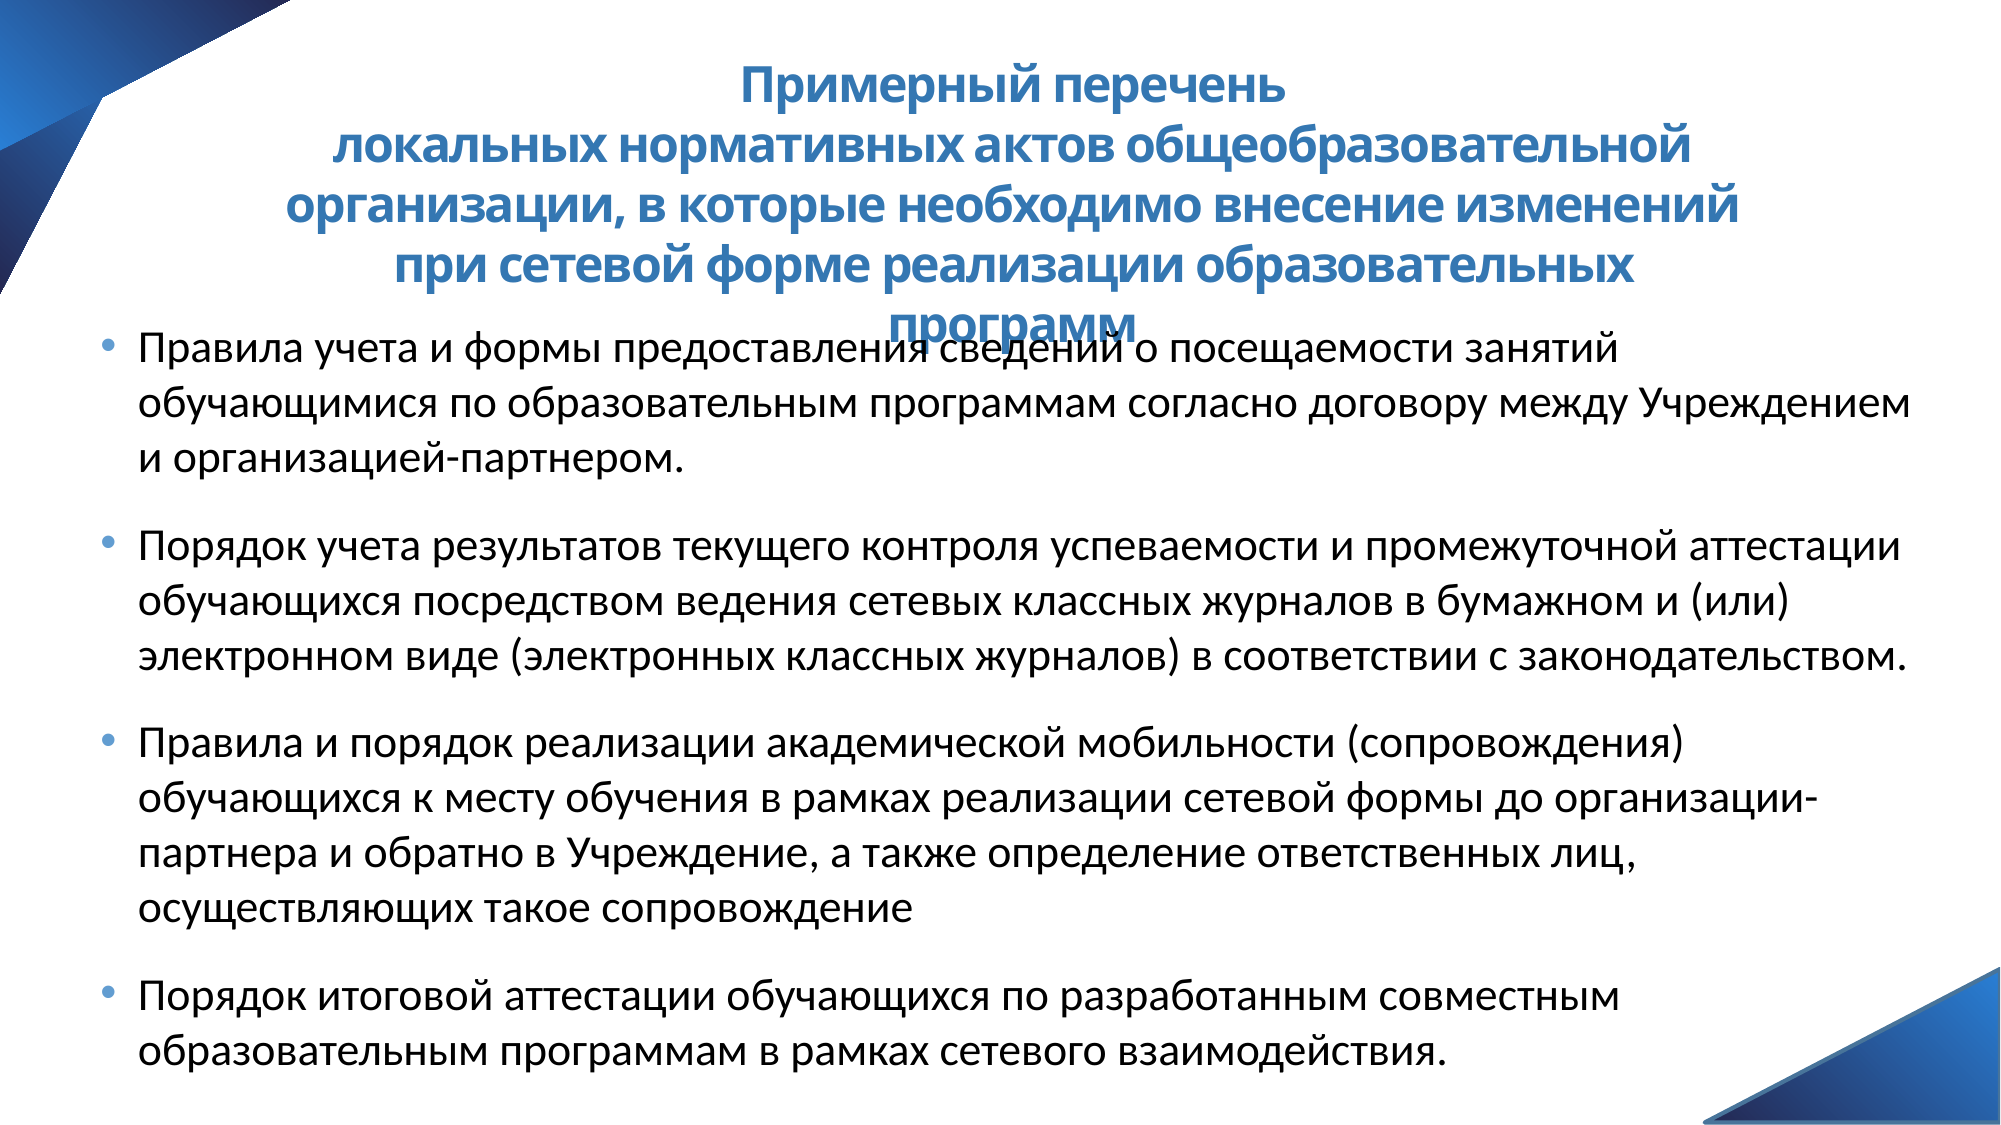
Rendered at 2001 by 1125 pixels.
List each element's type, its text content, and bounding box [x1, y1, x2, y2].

list Правила учета и формы предоставления сведений о посещаемости занятий обучающимися по образовательным программам согласно договору между Учреждением и организацией-партнером. Порядок учета результатов текущего контроля успеваемости и промежуточной аттестации обучающихся посредством ведения сетевых классных журналов в бумажном и (или) электронном виде (электронных классных журналов) в соответствии с законодательством. Правила и порядок реализации академической мобильности (сопровождения) обучающихся к месту обучения в рамках реализации сетевой формы до организации-партнера и обратно в Учреждение, а также определение ответственных лиц, осуществляющих такое сопровождение Порядок итоговой аттестации обучающихся по разработанным совместным образовательным программам в рамках сетевого взаимодействия. [66, 309, 1934, 1125]
title Примерный перечень локальных нормативных актов общеобразовательной организации, в которые необходимо внесение изменений при сетевой форме реализации образовательных программ [259, 45, 1767, 138]
